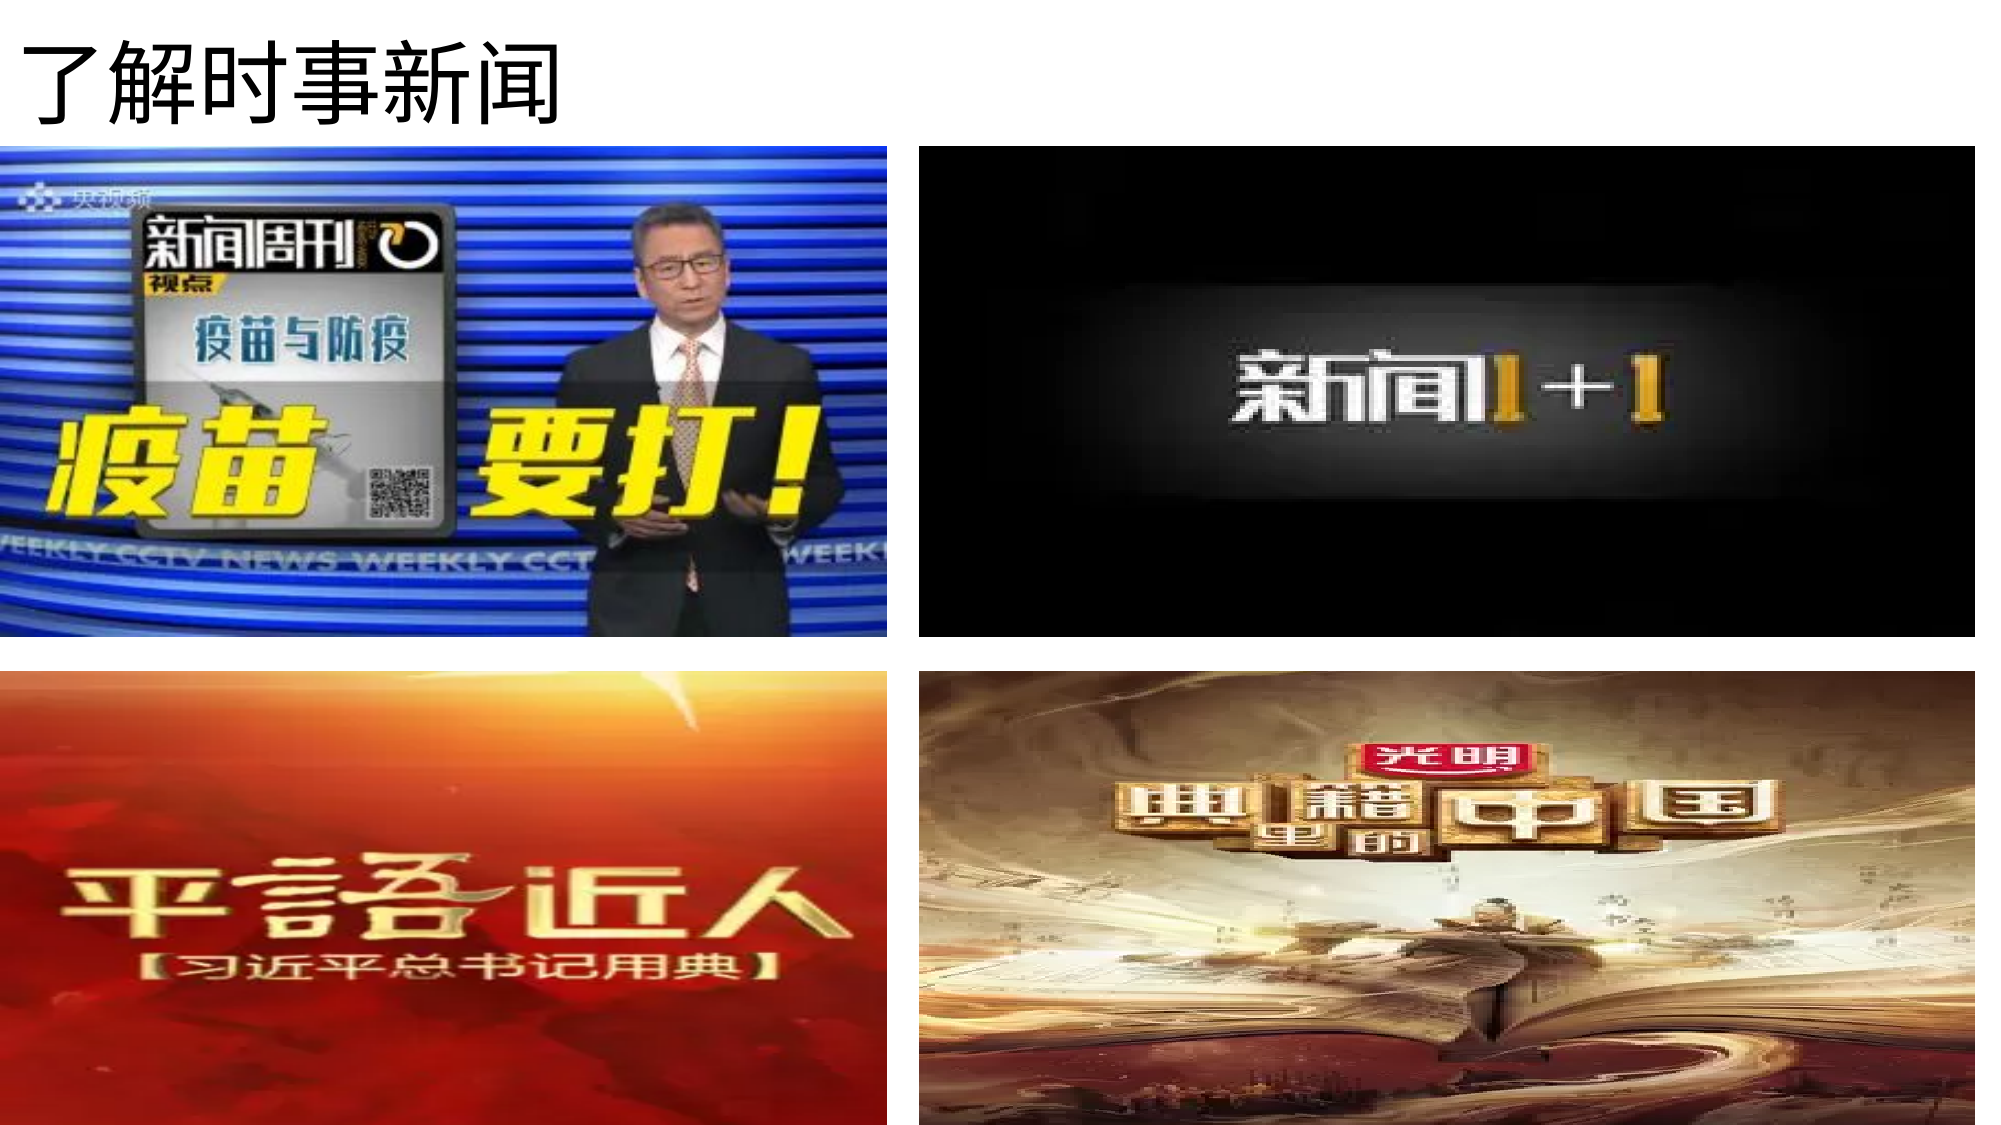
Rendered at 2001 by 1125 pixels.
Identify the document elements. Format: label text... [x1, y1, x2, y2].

picture [918, 145, 1975, 637]
title 了解时事新闻 [0, 30, 1800, 147]
picture [918, 671, 1975, 1125]
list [0, 145, 887, 637]
picture [0, 671, 887, 1125]
